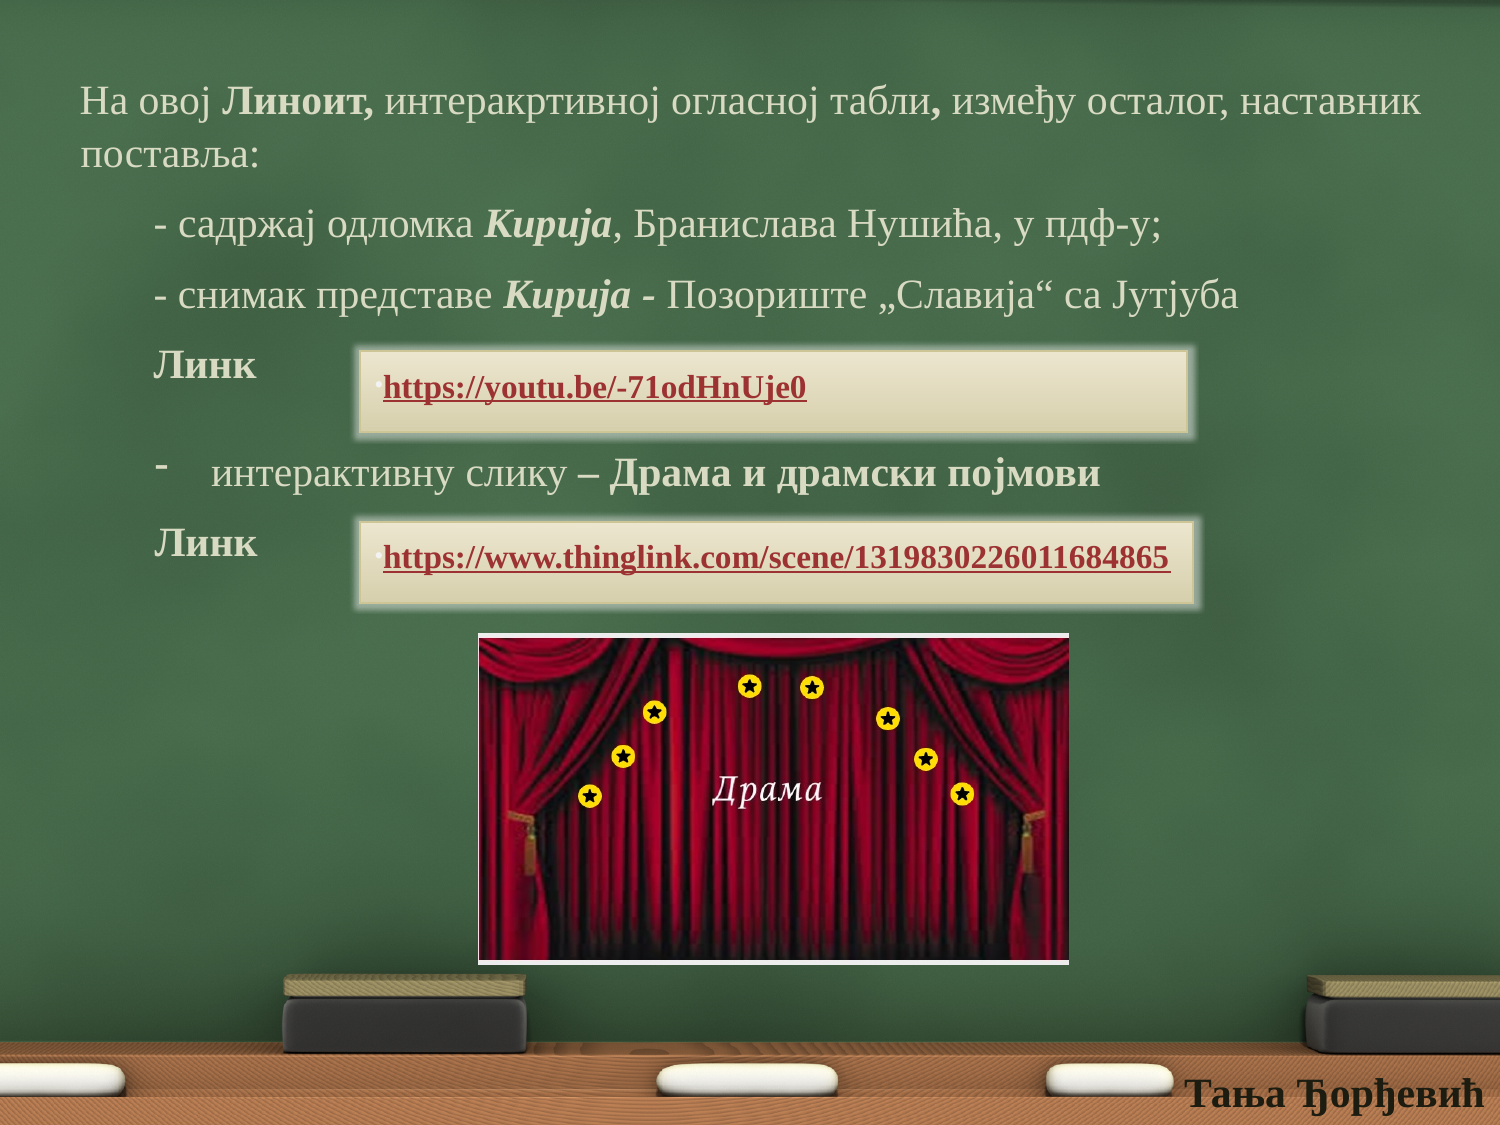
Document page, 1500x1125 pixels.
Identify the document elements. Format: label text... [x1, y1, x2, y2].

text_box Тања Ђорђевић [1169, 1058, 1500, 1124]
picture [0, 0, 1500, 1125]
text_box На овој Линоит, интеракртивној огласној табли, између осталог, наставник поставља: - садржај одломка Кирија, Бранислава Нушића, у пдф-у; - снимак представе Кирија - Позориште „Славија“ са Јутјуба Линк интерактивну слику – Драма и драмски појмови Линк [64, 61, 1471, 643]
text_box https://youtu.be/-71odHnUje0 [359, 350, 1188, 433]
text_box https://www.thinglink.com/scene/1319830226011684865 [359, 521, 1194, 604]
